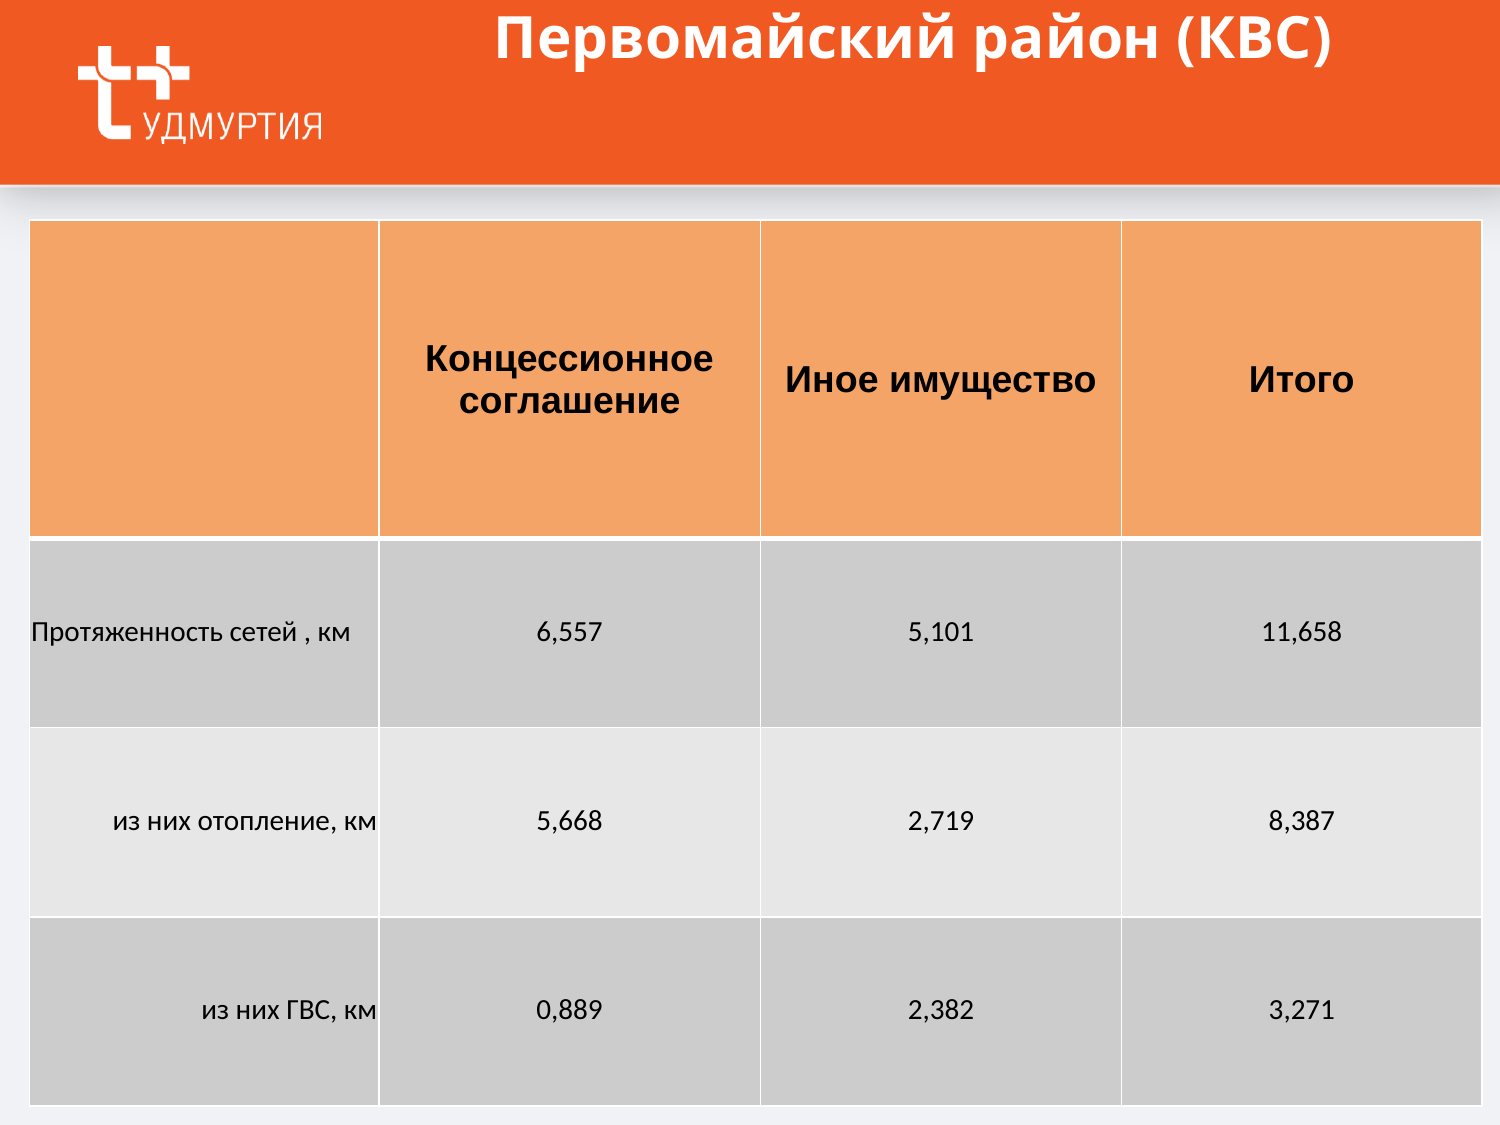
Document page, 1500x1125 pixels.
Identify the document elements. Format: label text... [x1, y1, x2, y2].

table_cell Протяженность сетей , км [30, 541, 378, 727]
table_cell 5,668 [380, 728, 760, 916]
table_header [30, 221, 378, 536]
table_cell 5,101 [761, 541, 1121, 727]
table_cell 11,658 [1122, 541, 1481, 727]
table_header Итого [1122, 221, 1481, 536]
table_cell из них ГВС, км [30, 918, 378, 1105]
table_cell 2,382 [761, 918, 1121, 1105]
picture [78, 46, 321, 144]
table_header Концессионное соглашение [380, 221, 760, 536]
text_box Первомайский район (КВС) [360, 0, 1466, 185]
table_header Иное имущество [761, 221, 1121, 536]
table_cell 2,719 [761, 728, 1121, 916]
table_cell 3,271 [1122, 918, 1481, 1105]
table_cell 6,557 [380, 541, 760, 727]
table_cell 0,889 [380, 918, 760, 1105]
table_cell 8,387 [1122, 728, 1481, 916]
table_cell из них отопление, км [30, 728, 378, 916]
